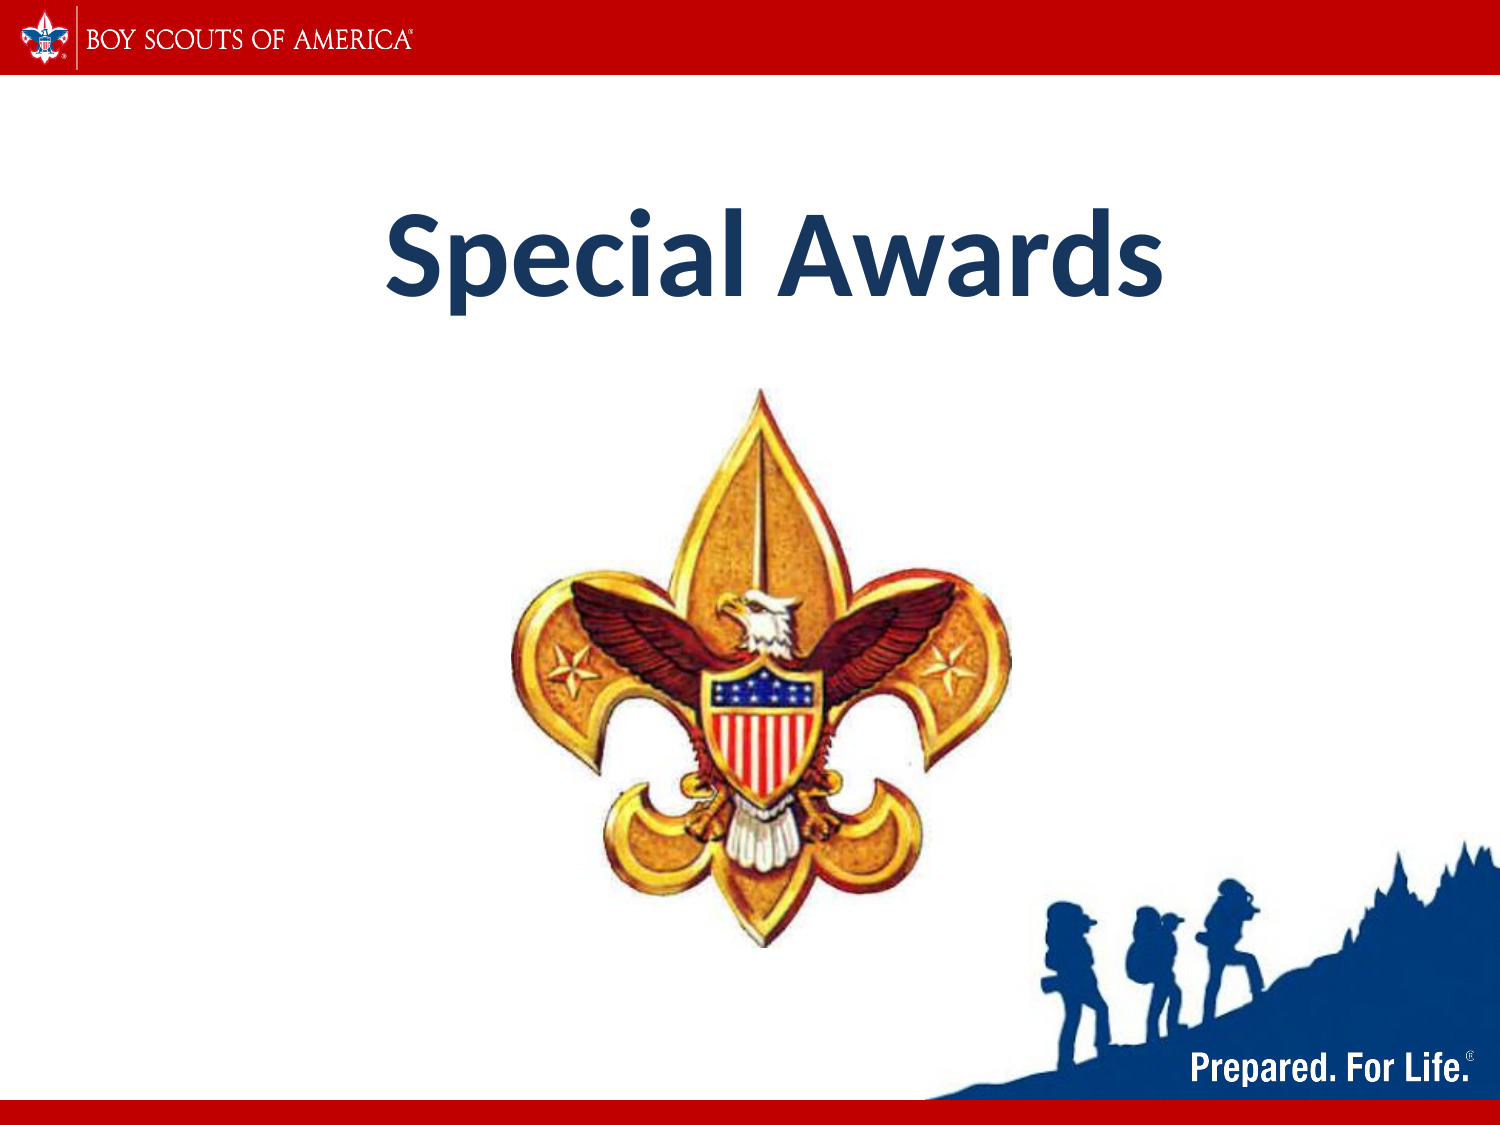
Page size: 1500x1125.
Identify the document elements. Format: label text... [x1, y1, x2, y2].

picture [511, 388, 1500, 1100]
text_box Special Awards [123, 126, 1399, 368]
picture [20, 6, 413, 70]
